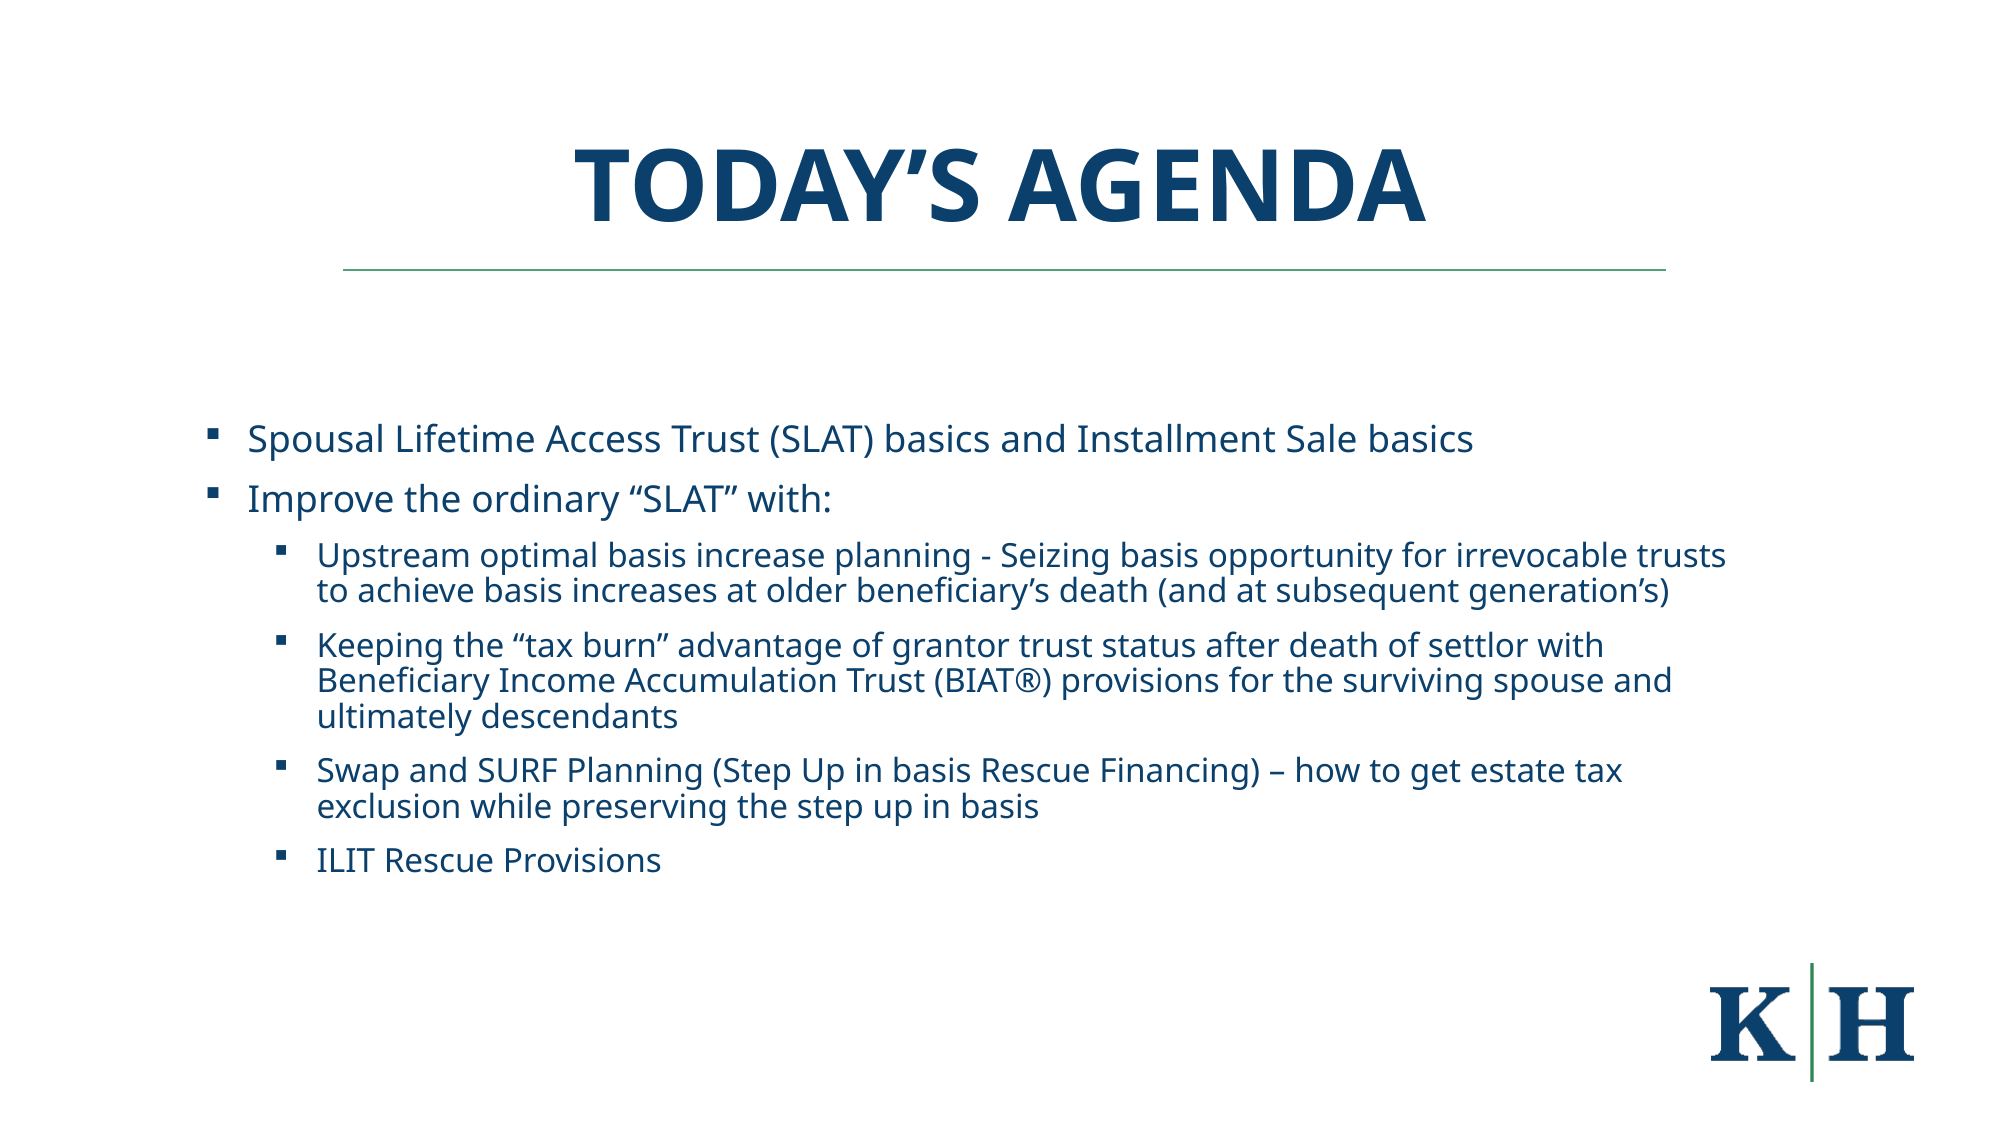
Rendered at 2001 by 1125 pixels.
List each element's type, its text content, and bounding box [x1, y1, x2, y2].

title Today’s Agenda [0, 24, 2000, 338]
picture [1704, 950, 1921, 1094]
list Spousal Lifetime Access Trust (SLAT) basics and Installment Sale basics Improve the ordinary “SLAT” with: Upstream optimal basis increase planning - Seizing basis opportunity for irrevocable trusts to achieve basis increases at older beneficiary’s death (and at subsequent generation’s) Keeping the “tax burn” advantage of grantor trust status after death of settlor with Beneficiary Income Accumulation Trust (BIAT®) provisions for the surviving spouse and ultimately descendants Swap and SURF Planning (Step Up in basis Rescue Financing) – how to get estate tax exclusion while preserving the step up in basis ILIT Rescue Provisions [189, 394, 1749, 907]
